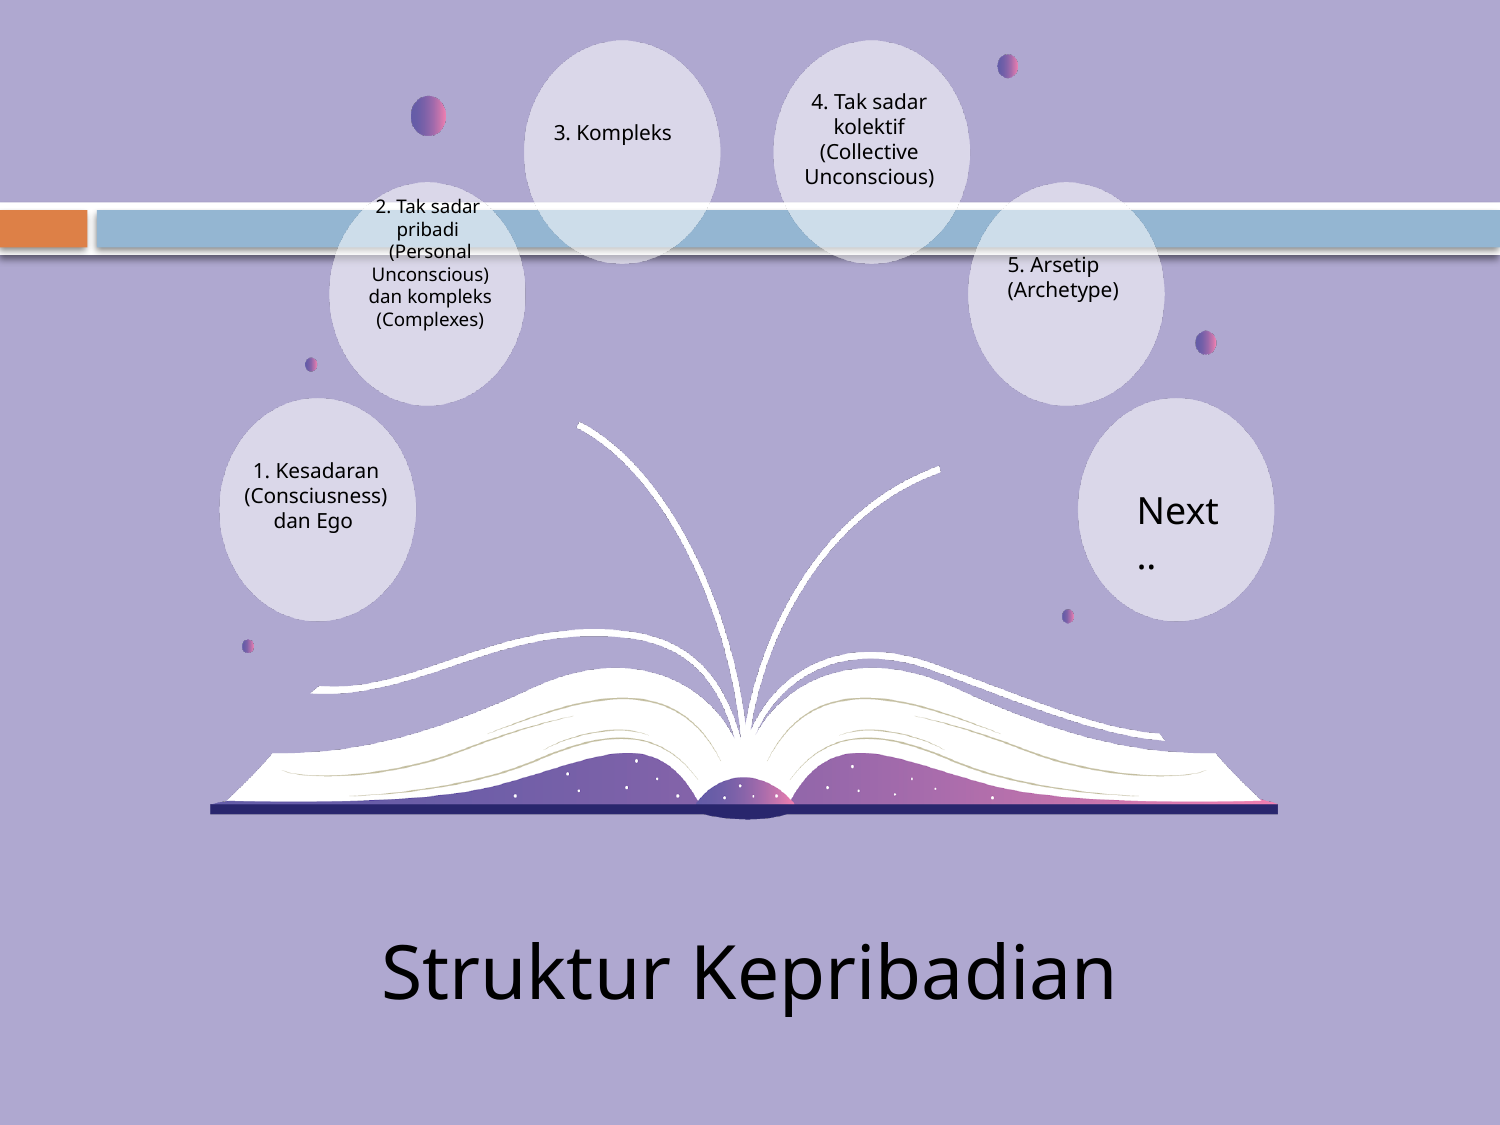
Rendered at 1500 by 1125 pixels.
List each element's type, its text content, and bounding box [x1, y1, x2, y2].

picture [209, 0, 1288, 870]
title Struktur Kepribadian [147, 902, 1353, 1030]
